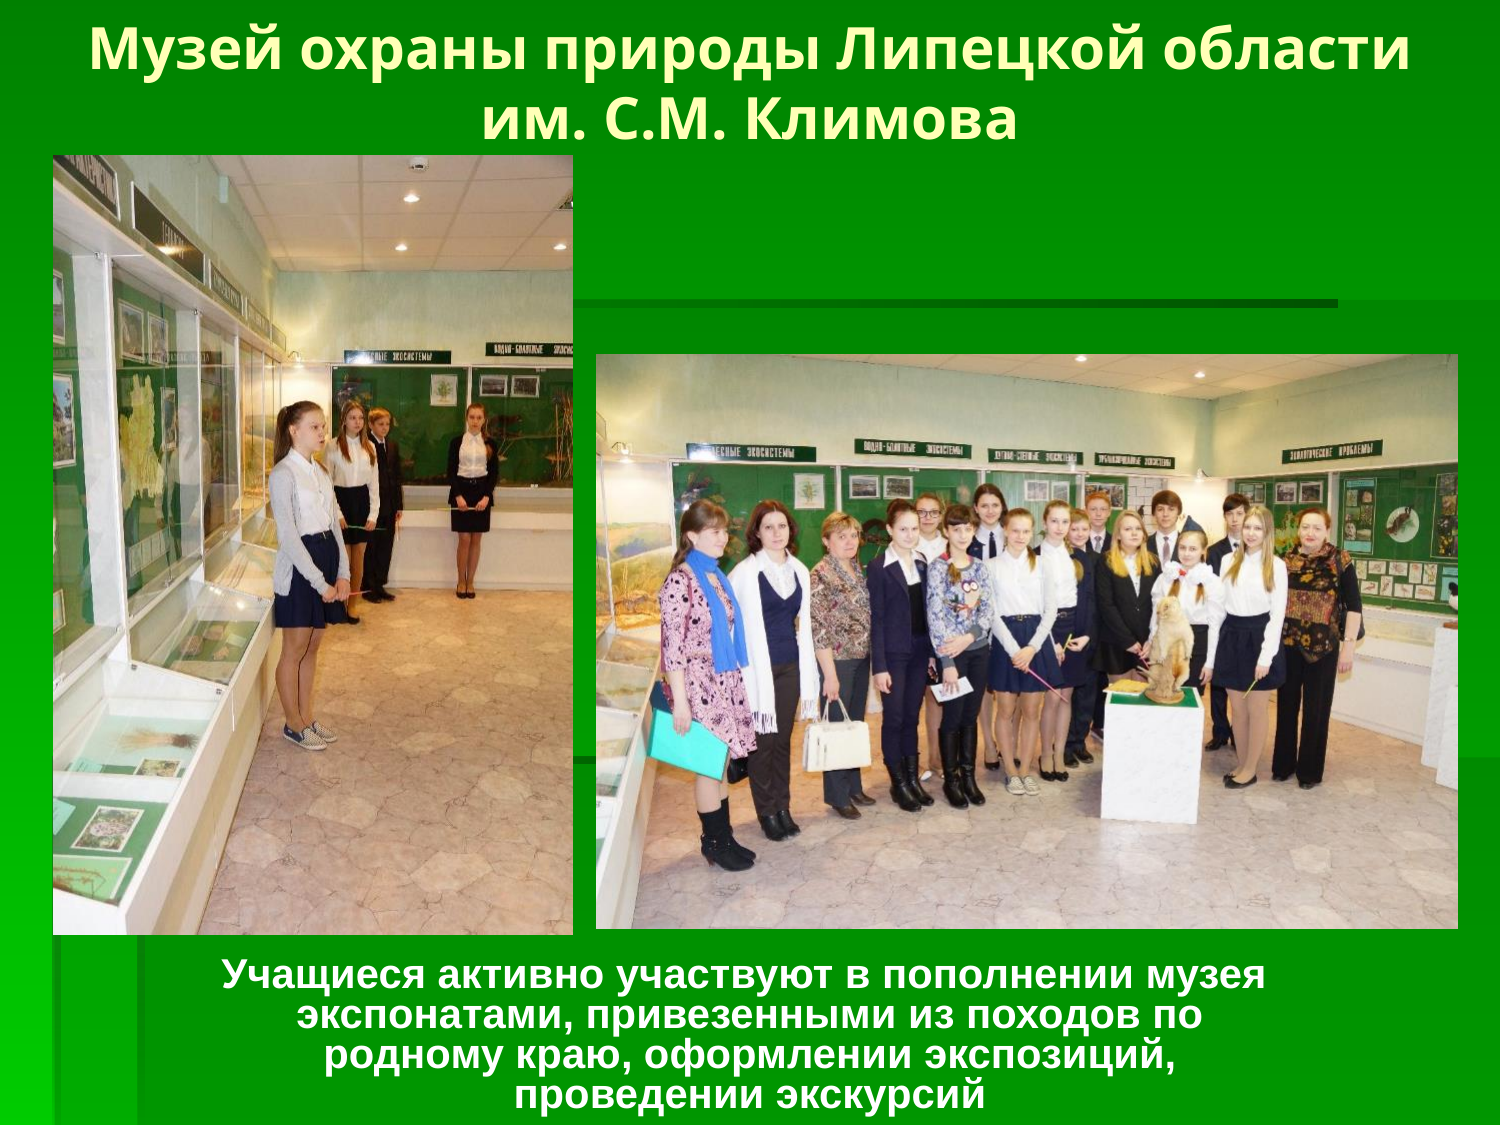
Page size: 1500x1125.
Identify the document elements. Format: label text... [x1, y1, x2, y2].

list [596, 354, 1458, 929]
picture [53, 155, 573, 935]
text_box Учащиеся активно участвуют в пополнении музея экспонатами, привезенными из походов по родному краю, оформлении экспозиций, проведении экскурсий [0, 954, 1500, 1120]
title Музей охраны природы Липецкой области им. С.М. Климова [24, 26, 1476, 136]
